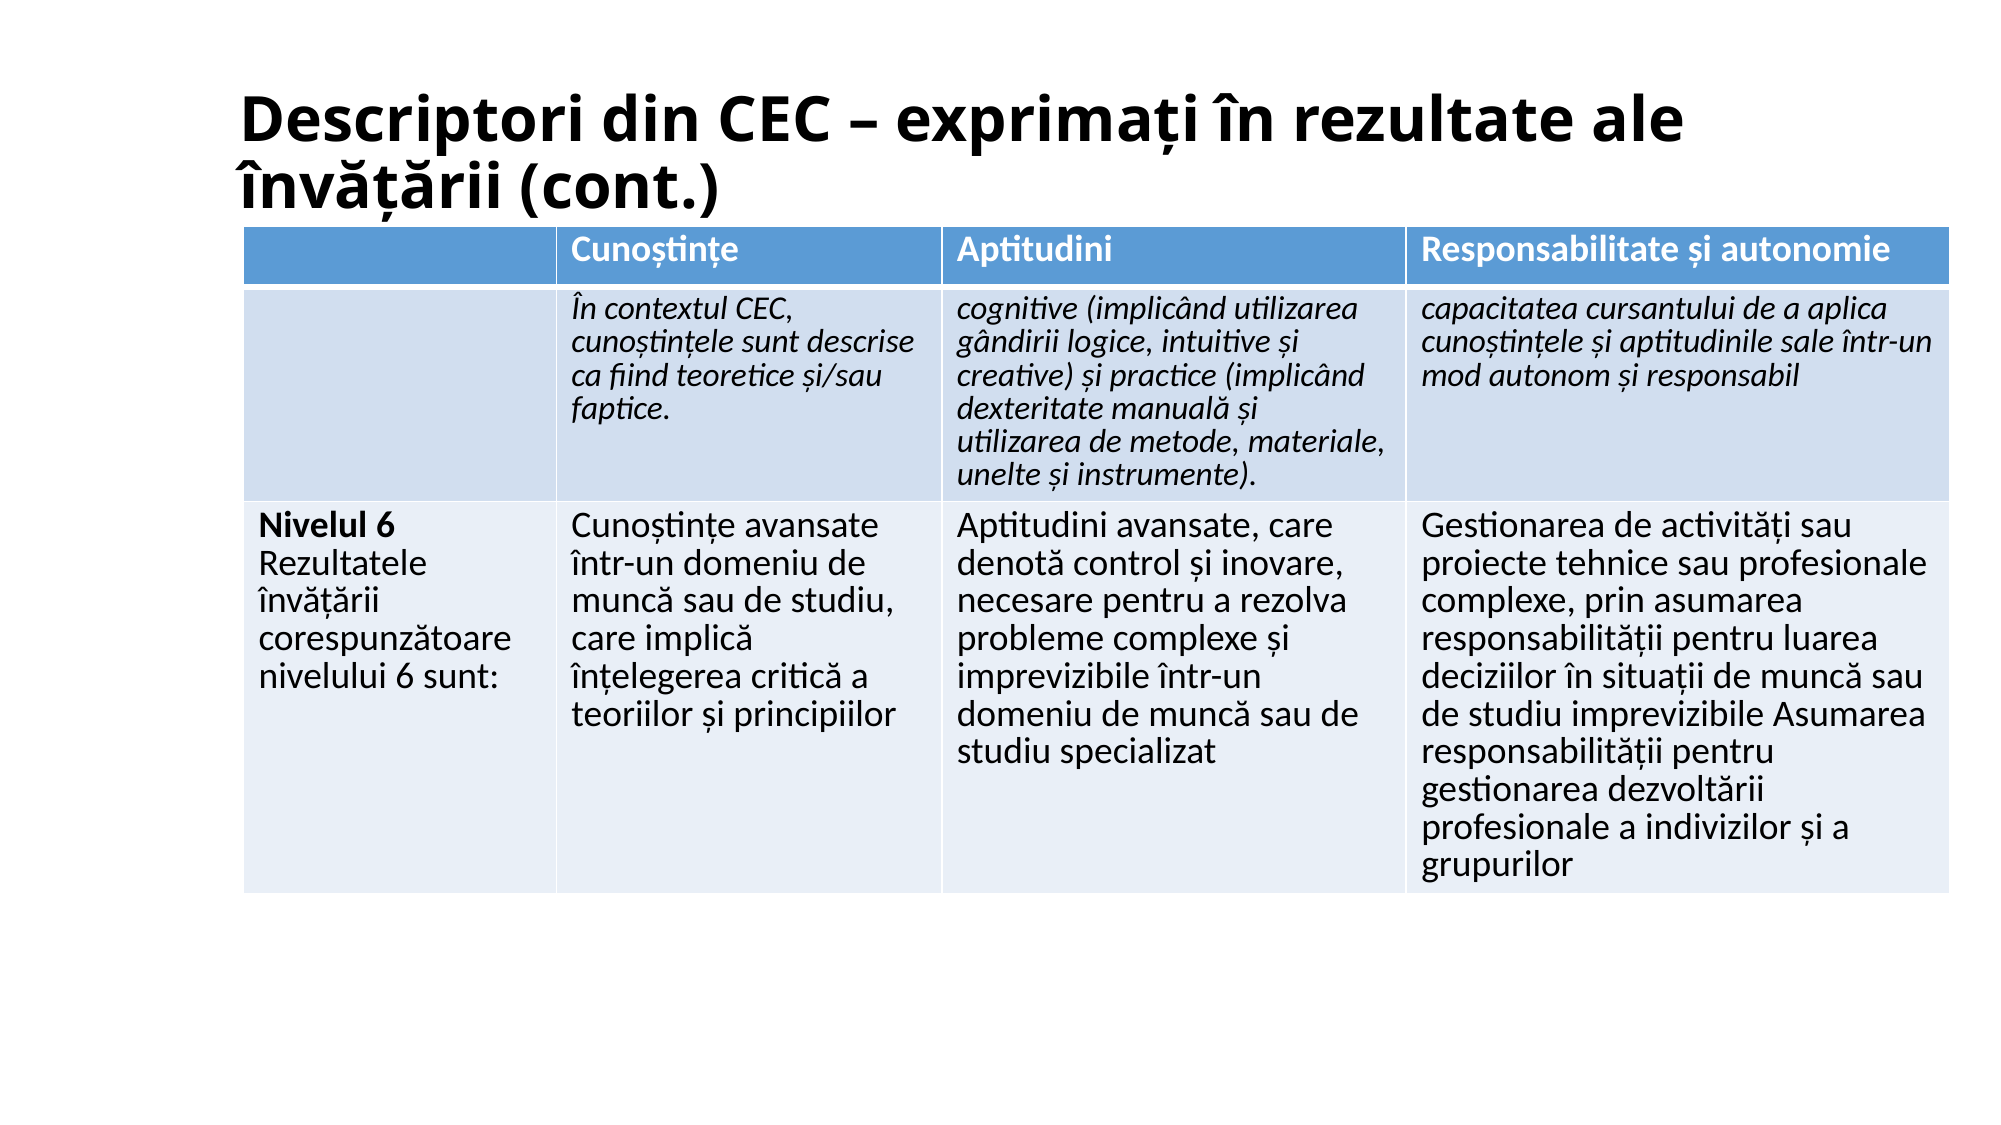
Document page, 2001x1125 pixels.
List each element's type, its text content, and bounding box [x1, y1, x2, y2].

table_cell Gestionarea de activități sau proiecte tehnice sau profesionale complexe, prin asumarea responsabilității pentru luarea deciziilor în situații de muncă sau de studiu imprevizibile Asumarea responsabilității pentru gestionarea dezvoltării profesionale a indivizilor și a grupurilor [1407, 502, 1949, 893]
table_cell Cunoștințe avansate într-un domeniu de muncă sau de studiu, care implică înțelegerea critică a teoriilor și principiilor [557, 502, 941, 893]
table_cell În contextul CEC, cunoștințele sunt descrise ca fiind teoretice și/sau faptice. [557, 290, 941, 501]
table_cell [244, 290, 556, 501]
table_cell Nivelul 6 Rezultatele învățării corespunzătoare nivelului 6 sunt: [244, 502, 556, 893]
table_cell capacitatea cursantului de a aplica cunoștințele și aptitudinile sale într-un mod autonom și responsabil [1407, 290, 1949, 501]
table_header Cunoștințe [557, 227, 941, 284]
table_header [244, 227, 556, 284]
table_cell Aptitudini avansate, care denotă control și inovare, necesare pentru a rezolva probleme complexe și imprevizibile într-un domeniu de muncă sau de studiu specializat [943, 502, 1405, 893]
table_cell cognitive (implicând utilizarea gândirii logice, intuitive și creative) și practice (implicând dexteritate manuală și utilizarea de metode, materiale, unelte și instrumente). [943, 290, 1405, 501]
table_header Aptitudini [943, 227, 1405, 284]
table_header Responsabilitate și autonomie [1407, 227, 1949, 284]
title Descriptori din CEC – exprimați în rezultate ale învățării (cont.) [224, 77, 1965, 233]
